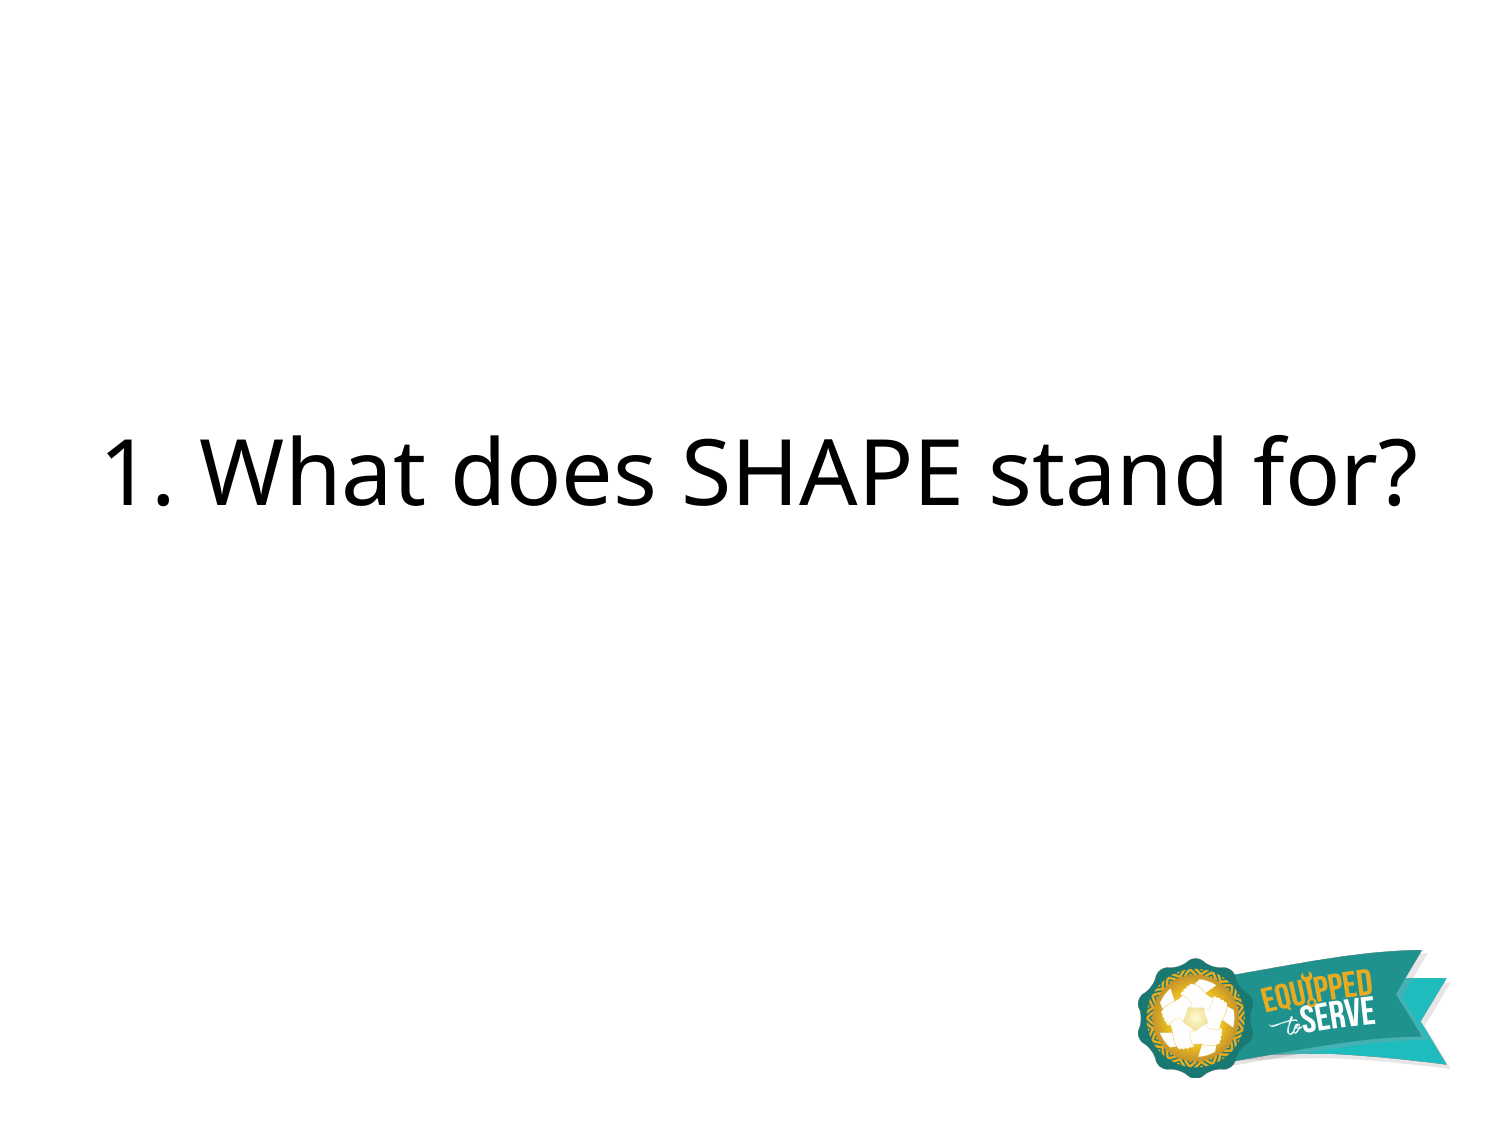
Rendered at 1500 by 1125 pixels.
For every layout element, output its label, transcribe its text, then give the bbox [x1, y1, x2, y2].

picture [1138, 950, 1451, 1078]
text_box 1. What does SHAPE stand for? [18, 406, 1500, 532]
